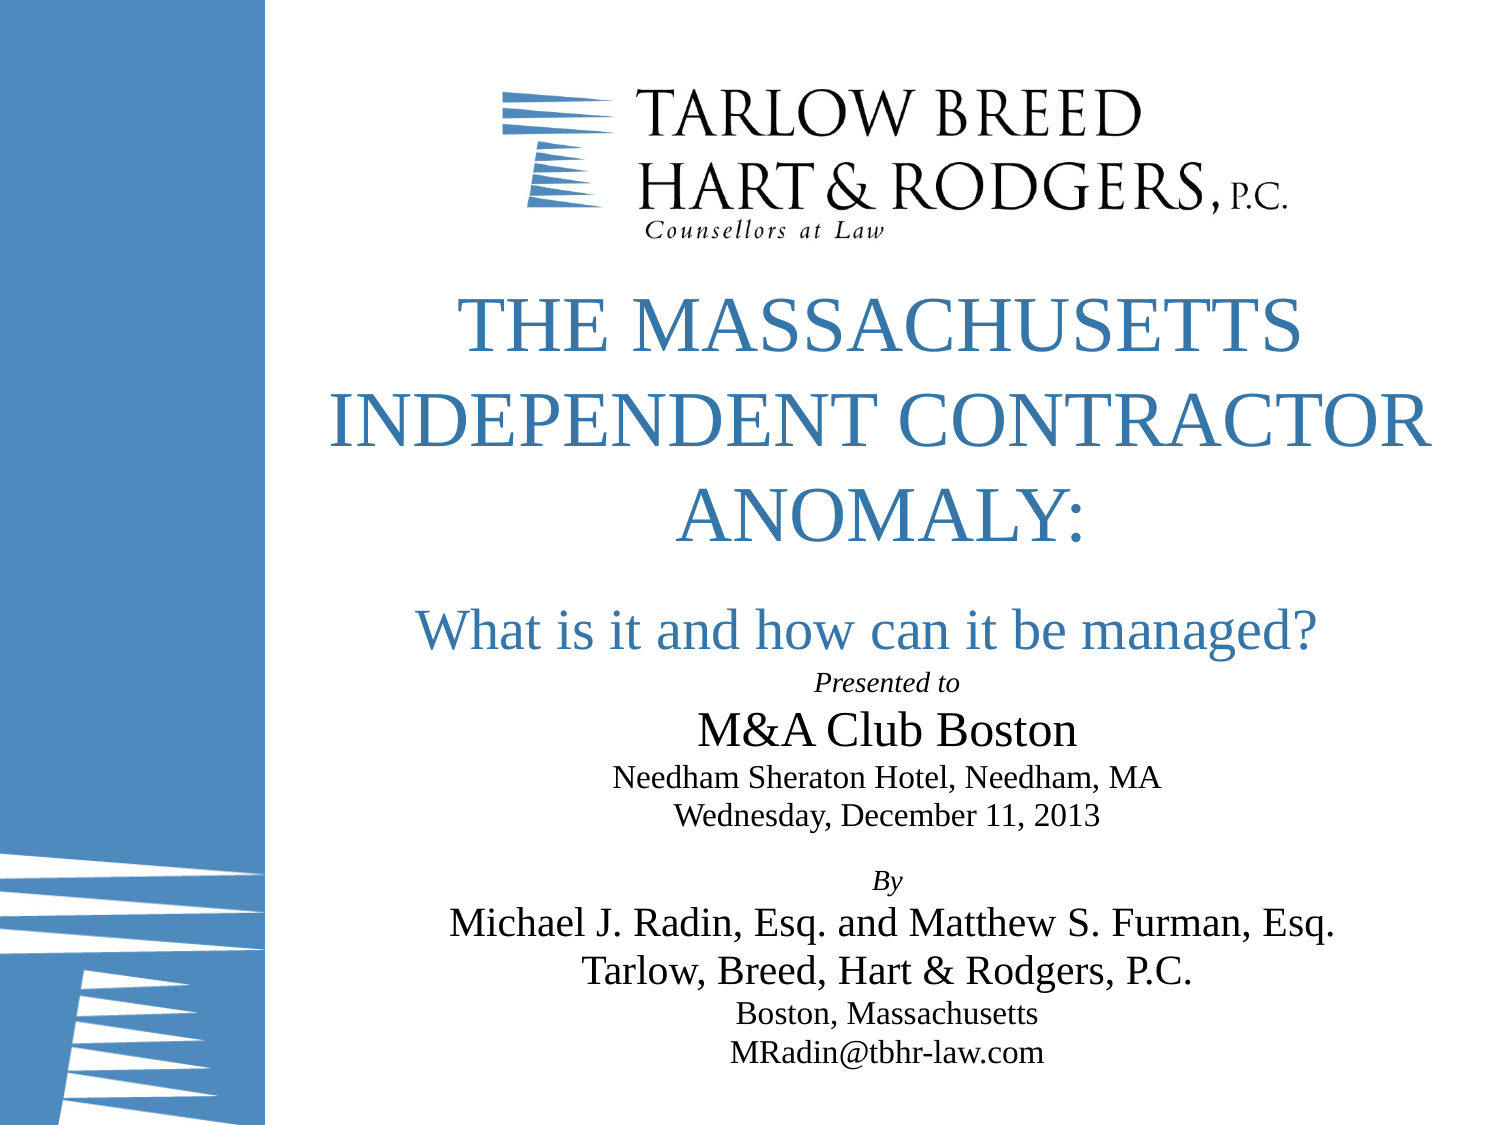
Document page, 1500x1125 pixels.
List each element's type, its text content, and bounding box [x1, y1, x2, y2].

subtitle Presented to M&A Club Boston Needham Sheraton Hotel, Needham, MA Wednesday, December 11, 2013 By Michael J. Radin, Esq. and Matthew S. Furman, Esq. Tarlow, Breed, Hart & Rodgers, P.C. Boston, Massachusetts MRadin@tbhr-law.com [362, 662, 1413, 1088]
picture [500, 87, 1289, 241]
title The Massachusetts Independent Contractor Anomaly: What is it and how can it be managed? [249, 349, 1500, 591]
picture [0, 0, 265, 1125]
